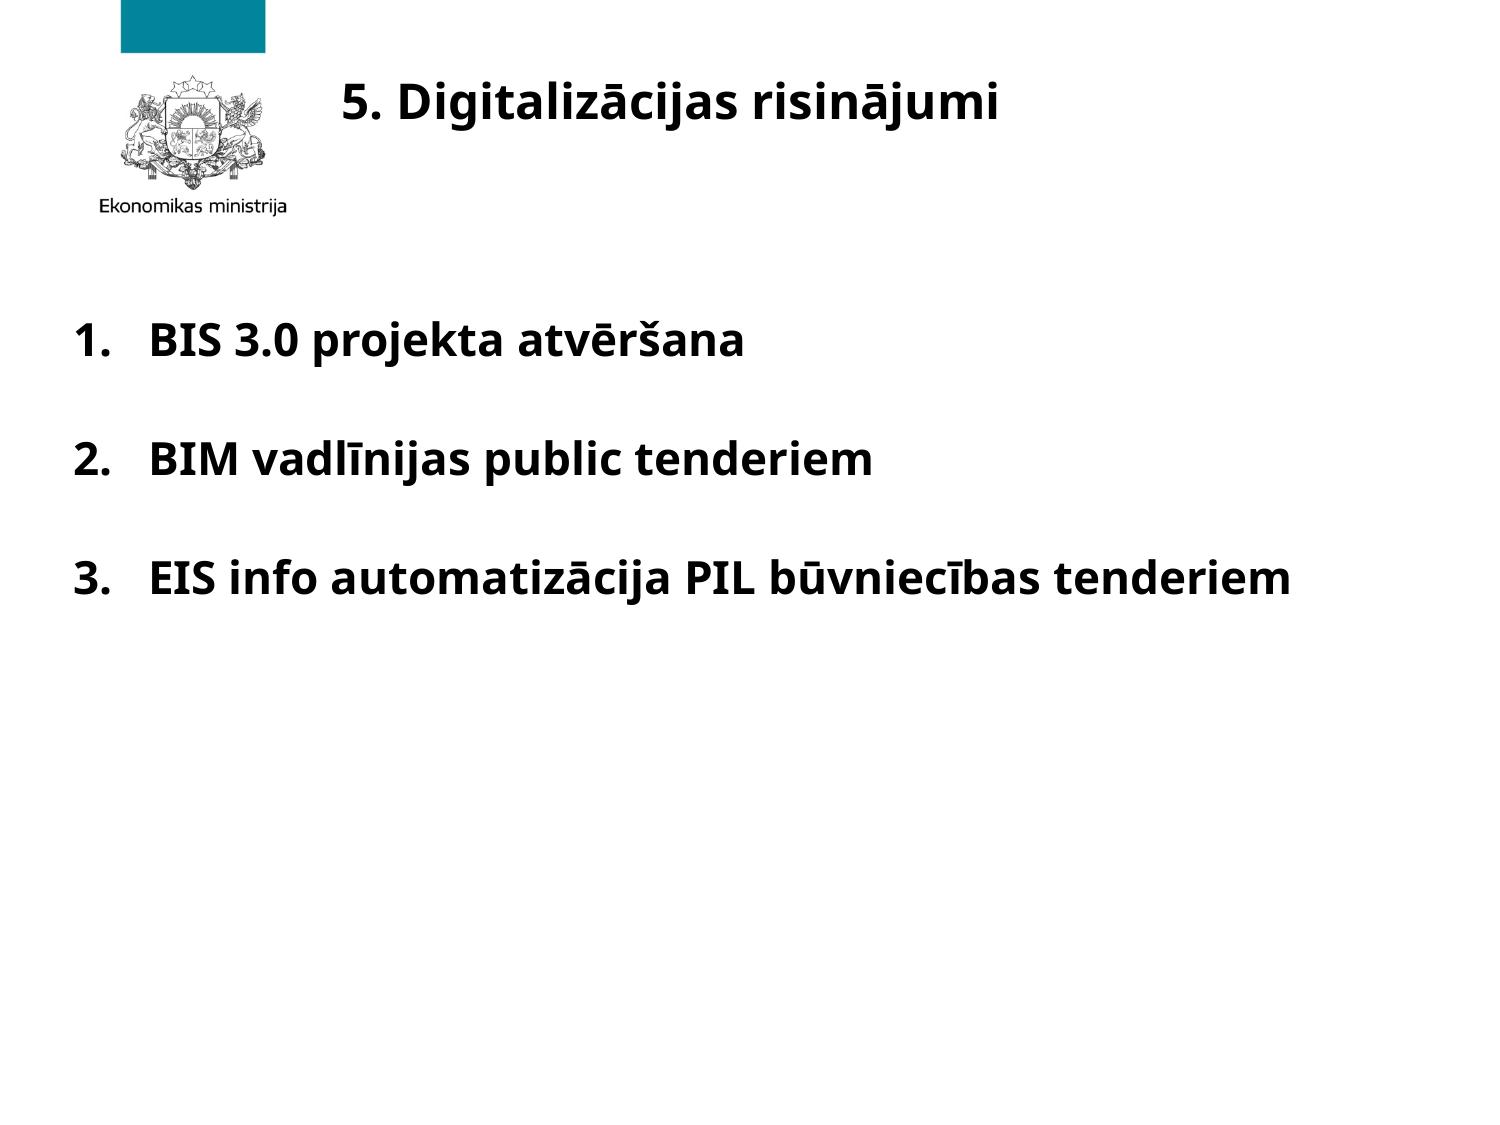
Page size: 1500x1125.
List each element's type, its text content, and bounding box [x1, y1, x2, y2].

list BIS 3.0 projekta atvēršana BIM vadlīnijas public tenderiem EIS info automatizācija PIL būvniecības tenderiem [58, 184, 1500, 974]
picture [48, 0, 338, 321]
title 5. Digitalizācijas risinājumi [326, 62, 1425, 184]
